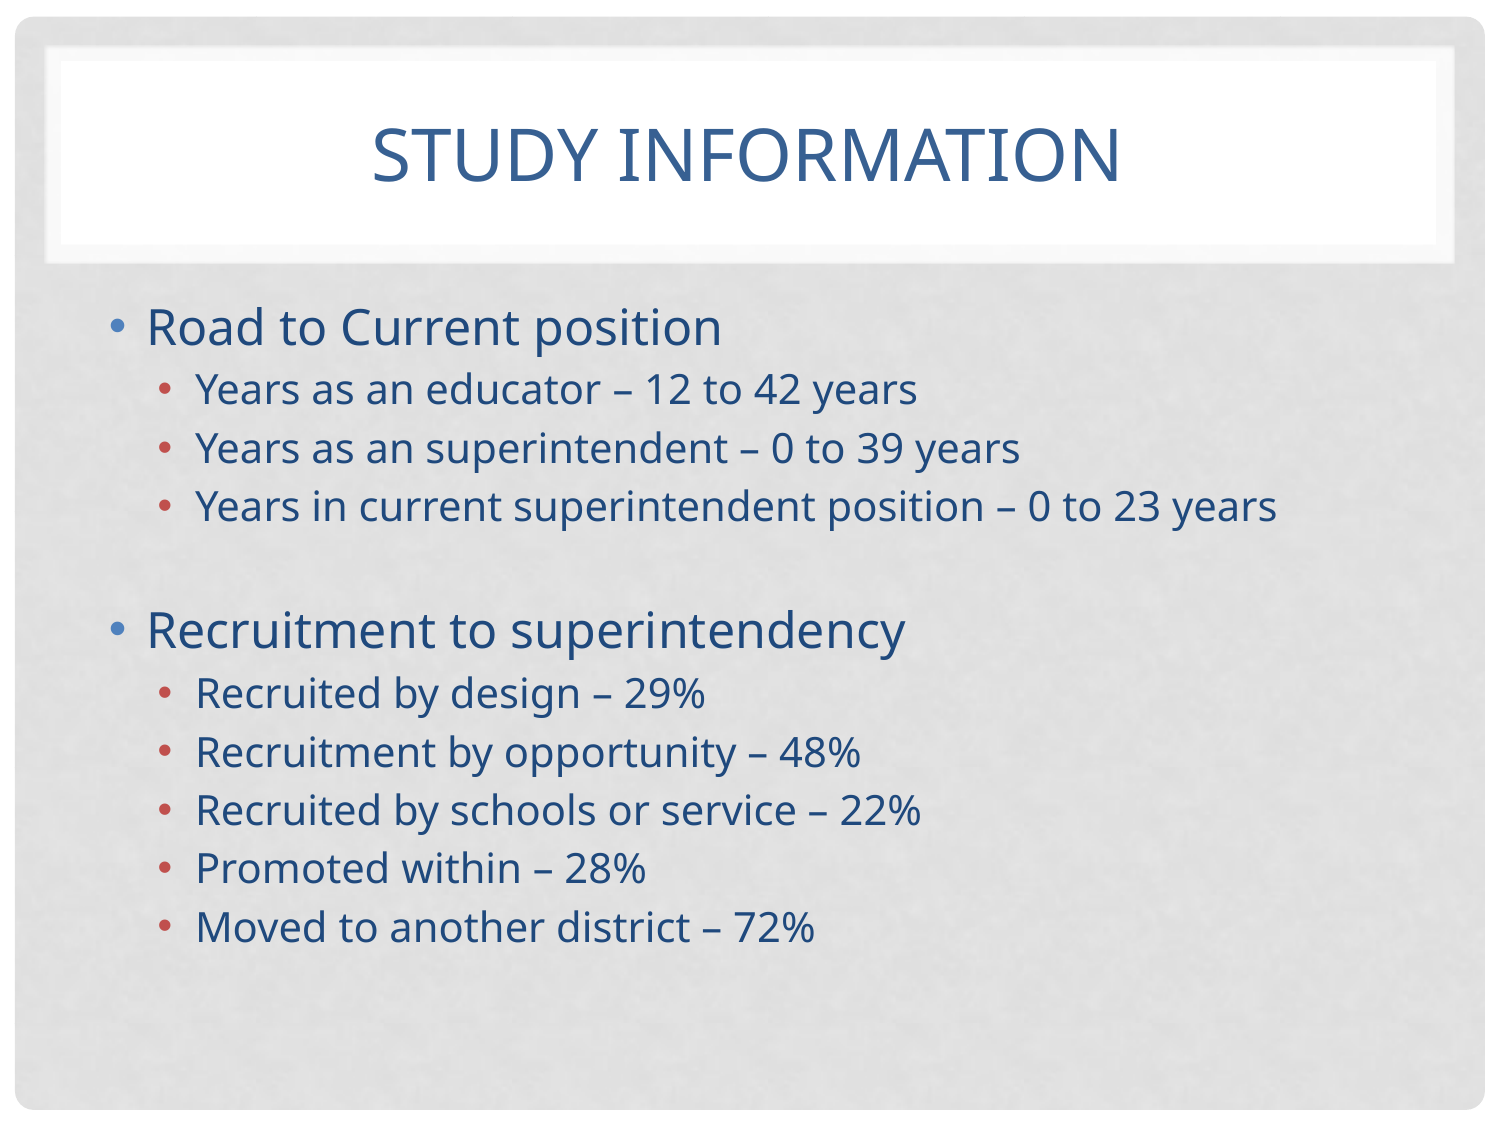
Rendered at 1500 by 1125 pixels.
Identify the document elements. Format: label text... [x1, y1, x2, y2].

title Study Information [69, 66, 1425, 238]
list Road to Current position Years as an educator – 12 to 42 years Years as an superintendent – 0 to 39 years Years in current superintendent position – 0 to 23 years Recruitment to superintendency Recruited by design – 29% Recruitment by opportunity – 48% Recruited by schools or service – 22% Promoted within – 28% Moved to another district – 72% [75, 287, 1425, 1005]
